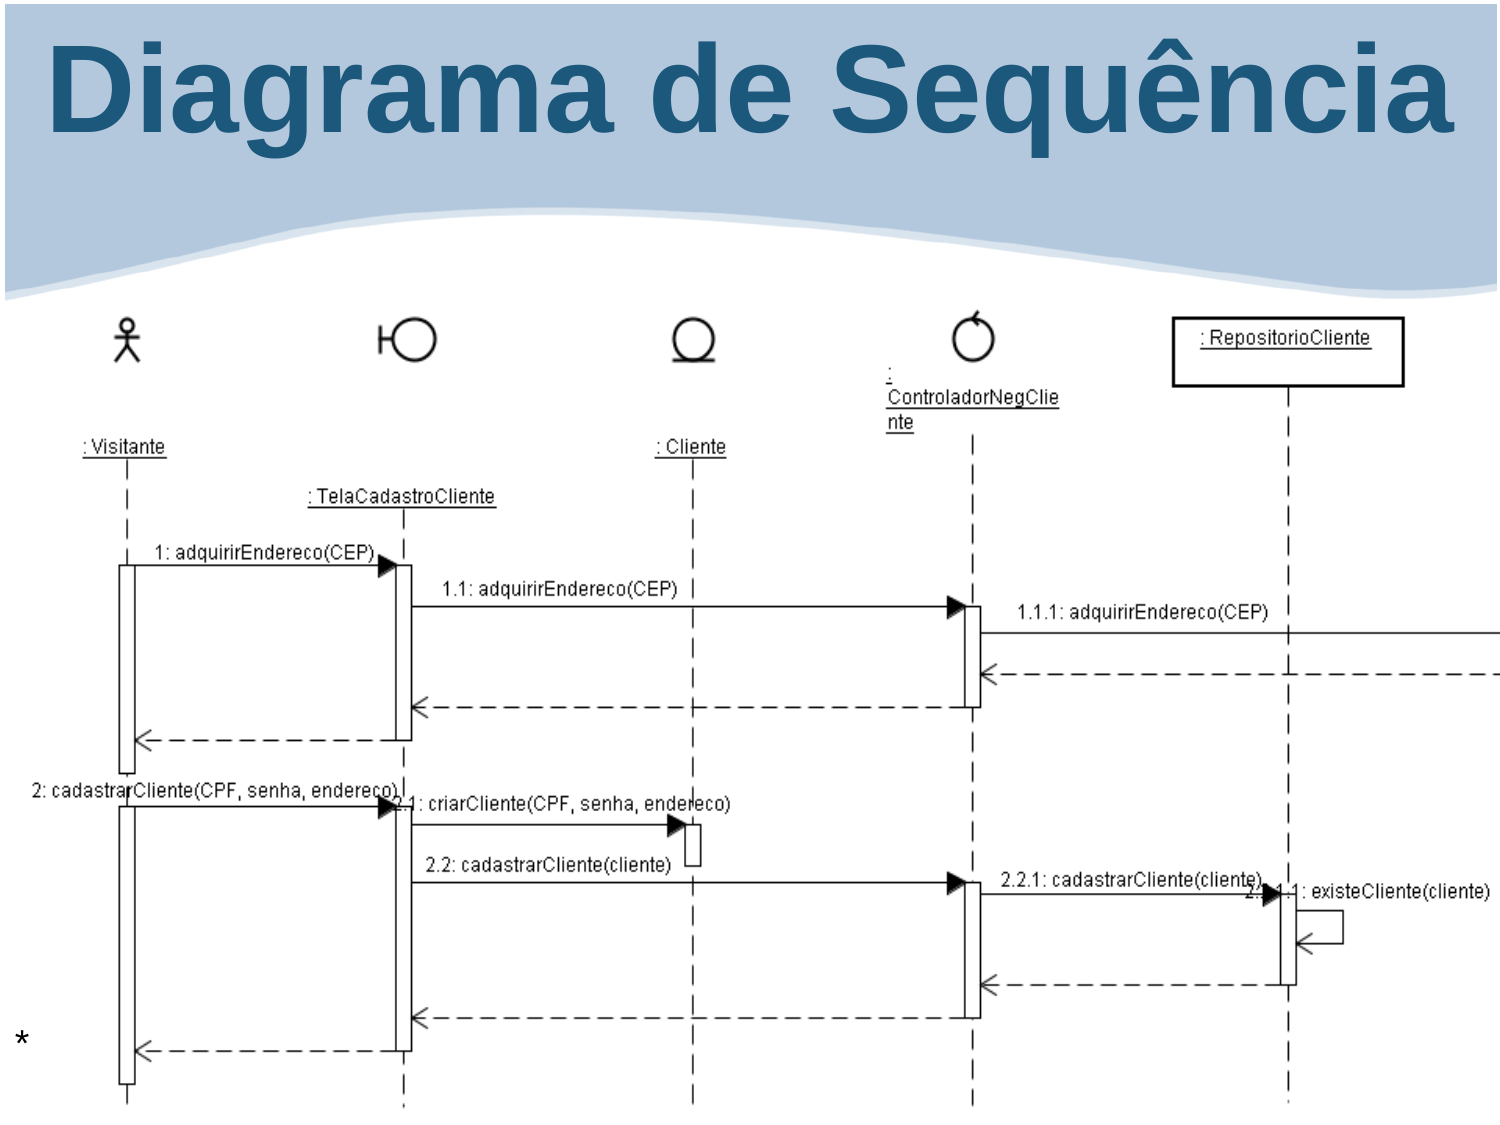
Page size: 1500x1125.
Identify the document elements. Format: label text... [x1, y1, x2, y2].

text_box Diagrama de Sequência [0, 0, 1500, 165]
picture [0, 165, 1500, 1125]
